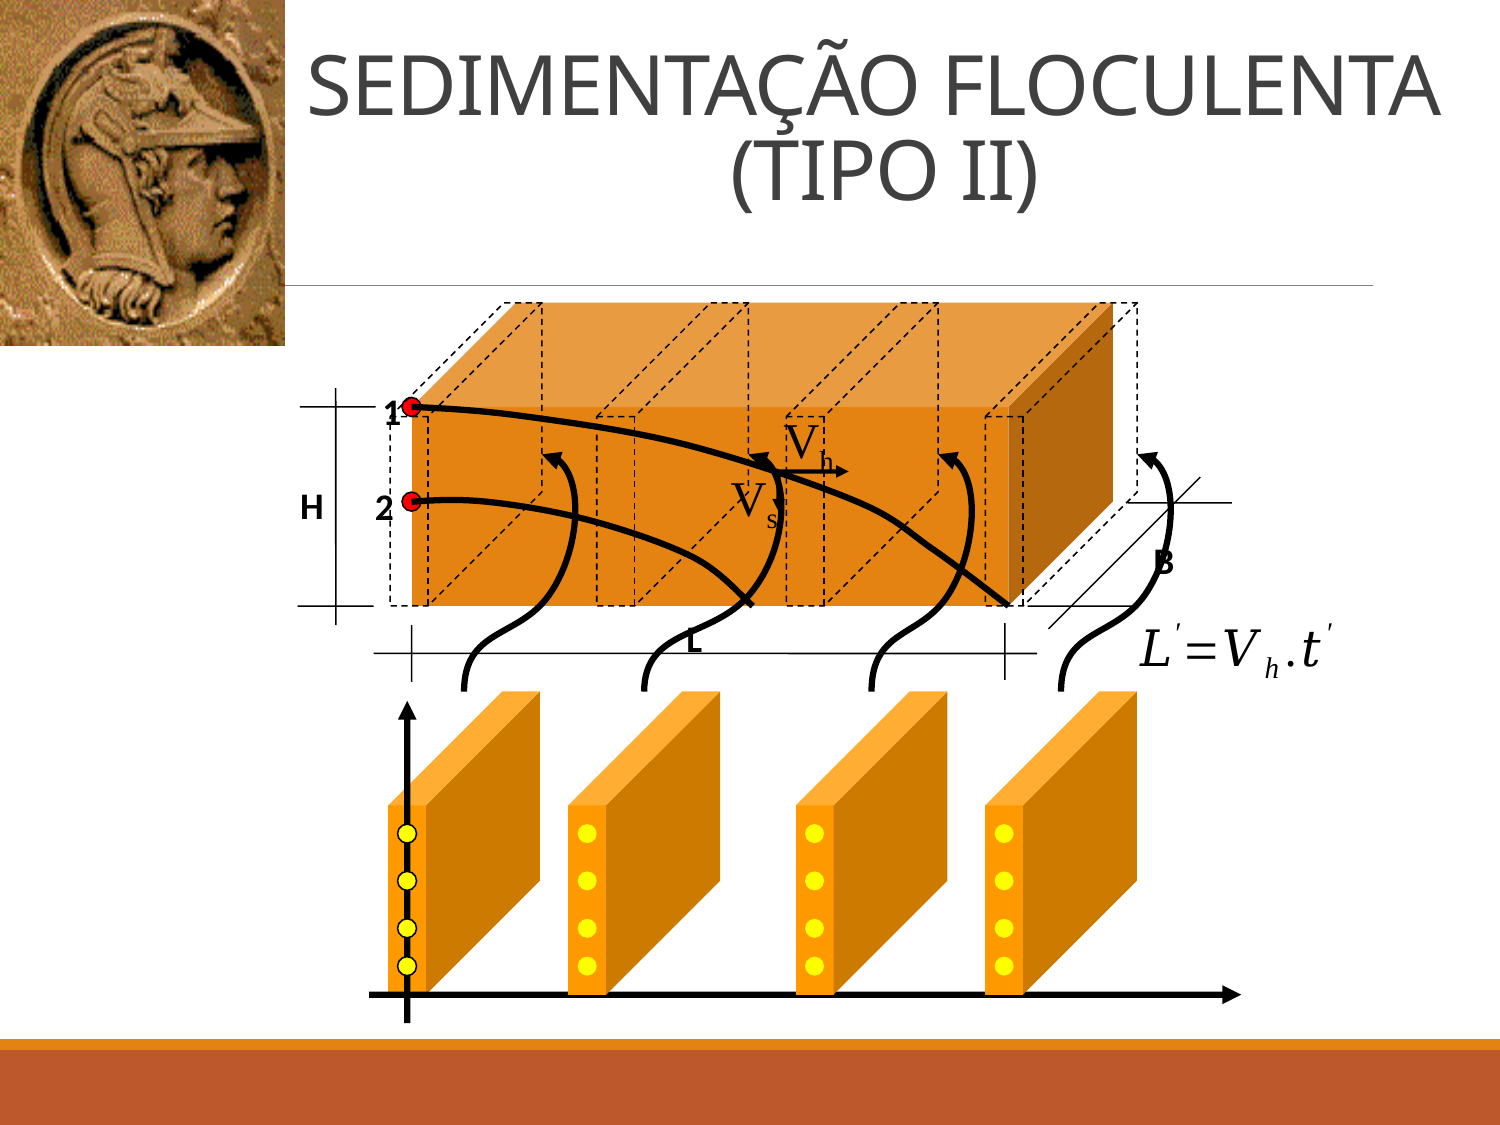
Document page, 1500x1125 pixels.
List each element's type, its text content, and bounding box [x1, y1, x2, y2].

picture [0, 0, 288, 351]
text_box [287, 302, 1333, 1024]
title SEDIMENTAÇÃO FLOCULENTA (TIPO II) [297, 37, 1483, 225]
